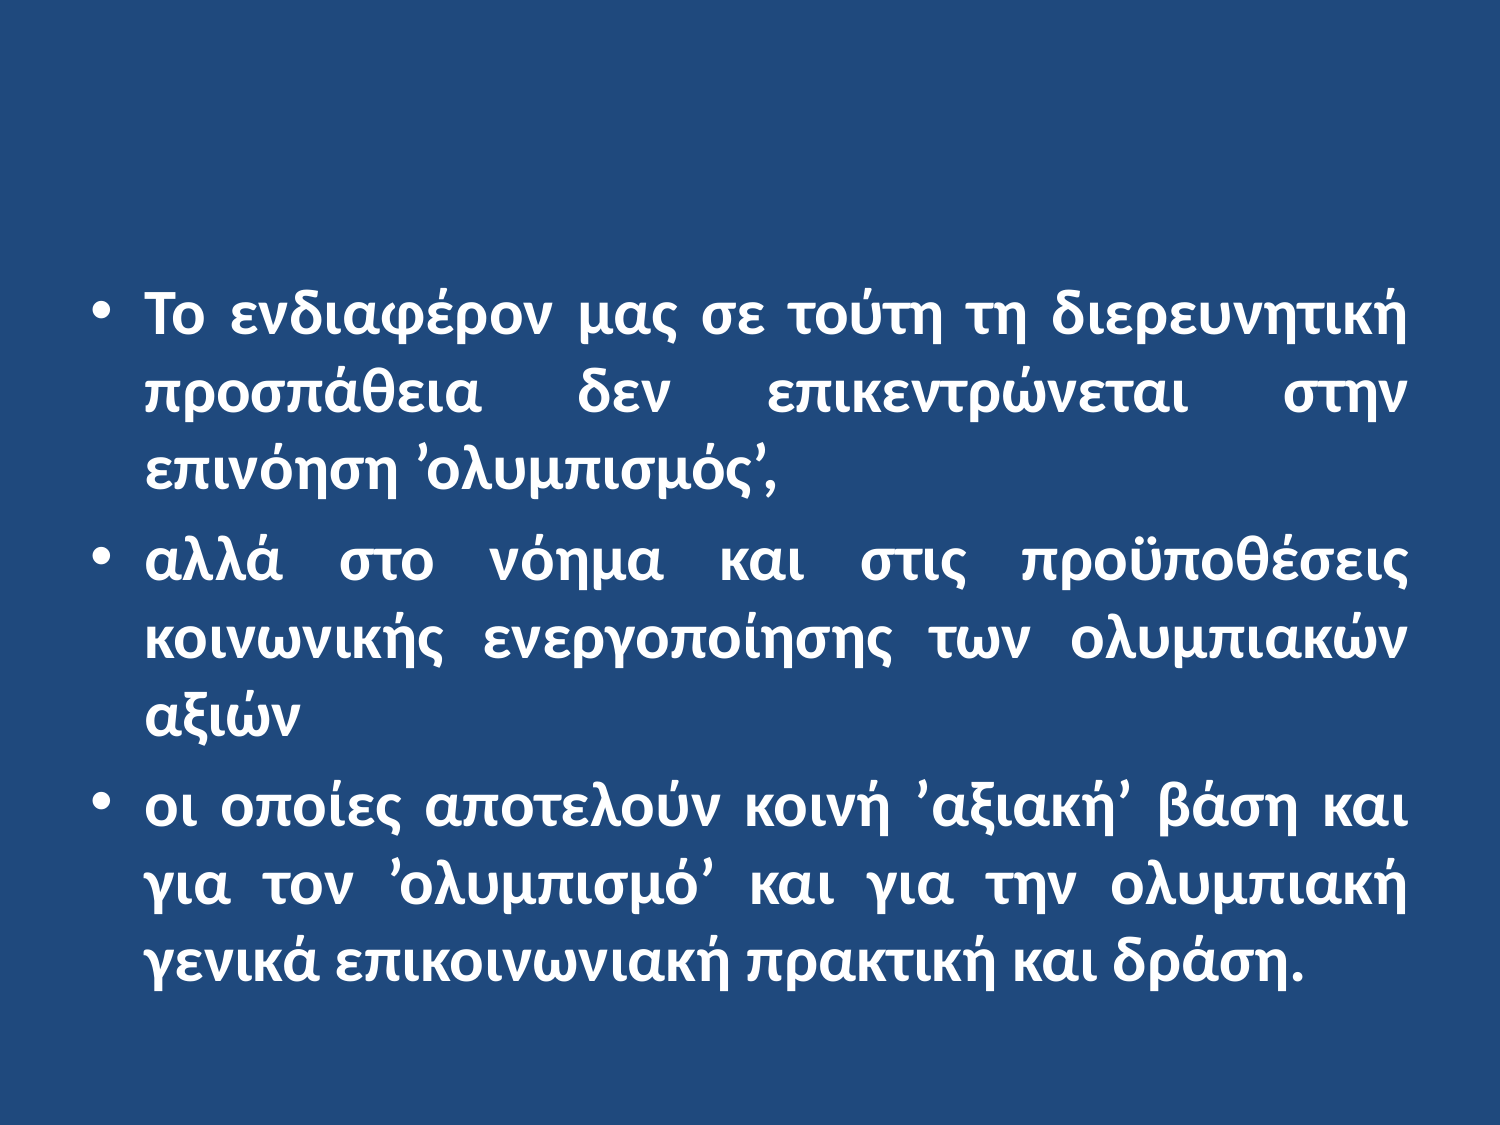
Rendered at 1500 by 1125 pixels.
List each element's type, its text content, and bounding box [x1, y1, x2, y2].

list Το ενδιαφέρον μας σε τούτη τη διερευνητική προσπάθεια δεν επικεντρώνεται στην επινόηση ’ολυμπισμός’, αλλά στο νόημα και στις προϋποθέσεις κοινωνικής ενεργοποίησης των ολυμπιακών αξιών οι οποίες αποτελούν κοινή ’αξιακή’ βάση και για τον ’ολυμπισμό’ και για την ολυμπιακή γενικά επικοινωνιακή πρακτική και δράση. [75, 262, 1425, 1005]
